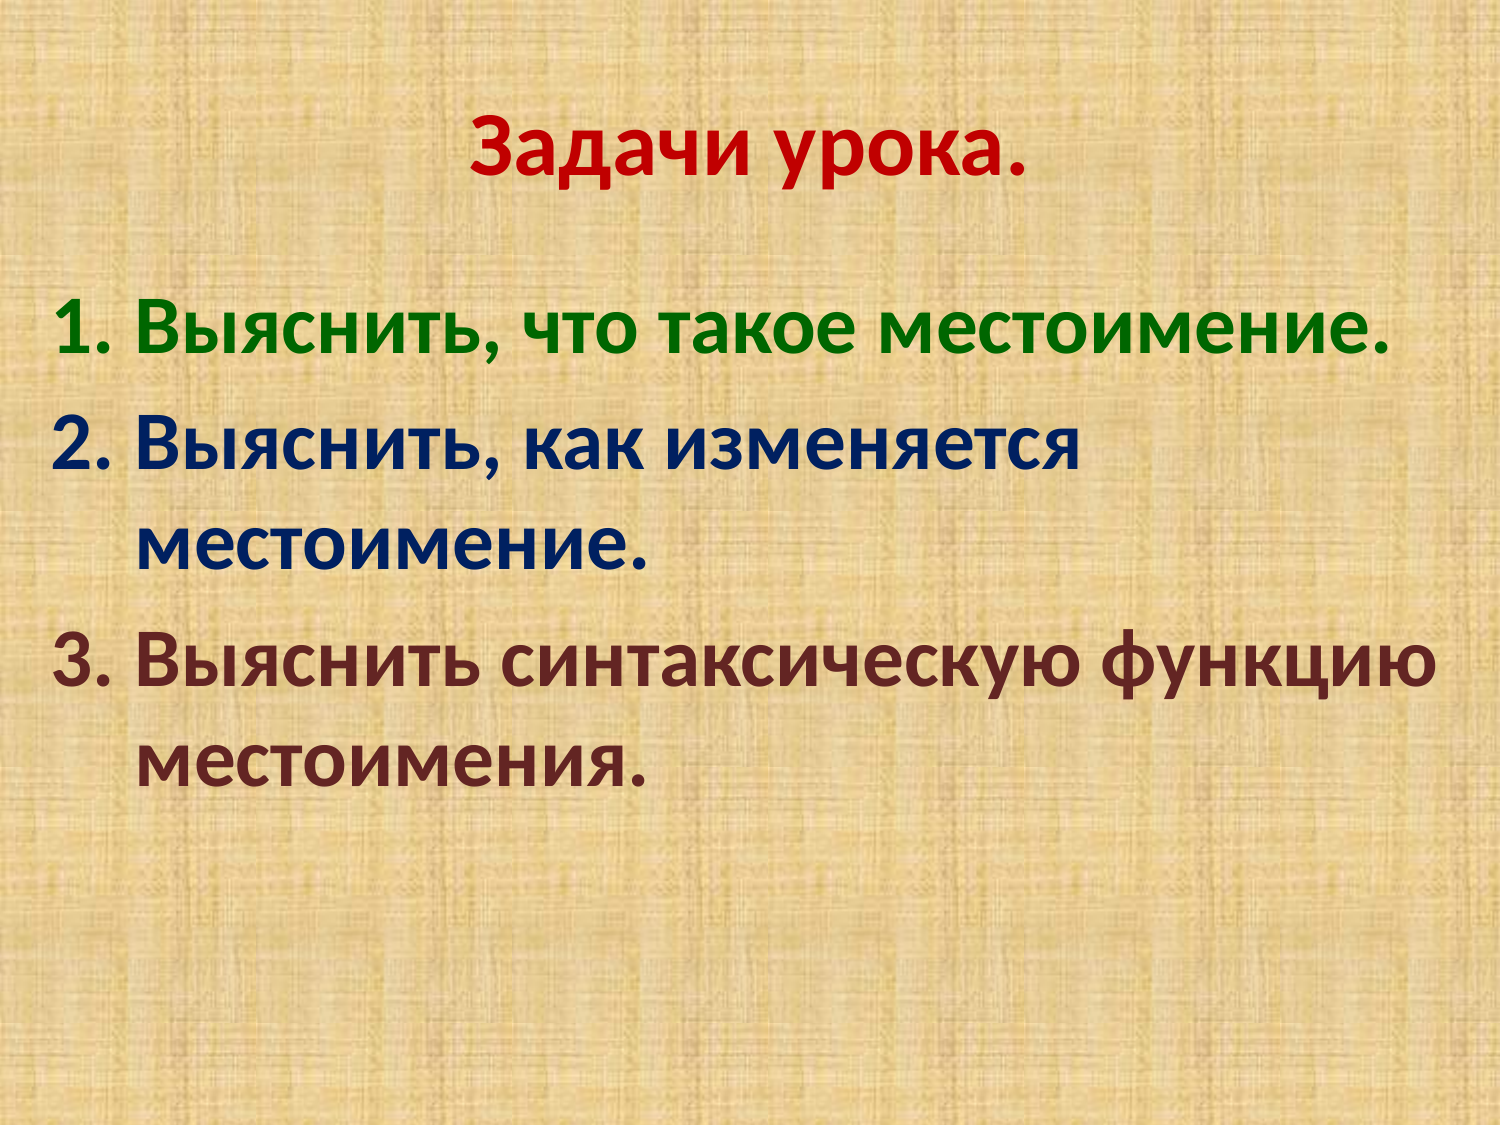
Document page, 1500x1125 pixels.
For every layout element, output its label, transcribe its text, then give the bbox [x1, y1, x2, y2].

list Выяснить, что такое местоимение. Выяснить, как изменяется местоимение. Выяснить синтаксическую функцию местоимения. [35, 262, 1465, 1005]
title Задачи урока. [75, 45, 1425, 233]
picture [0, 0, 1500, 1125]
